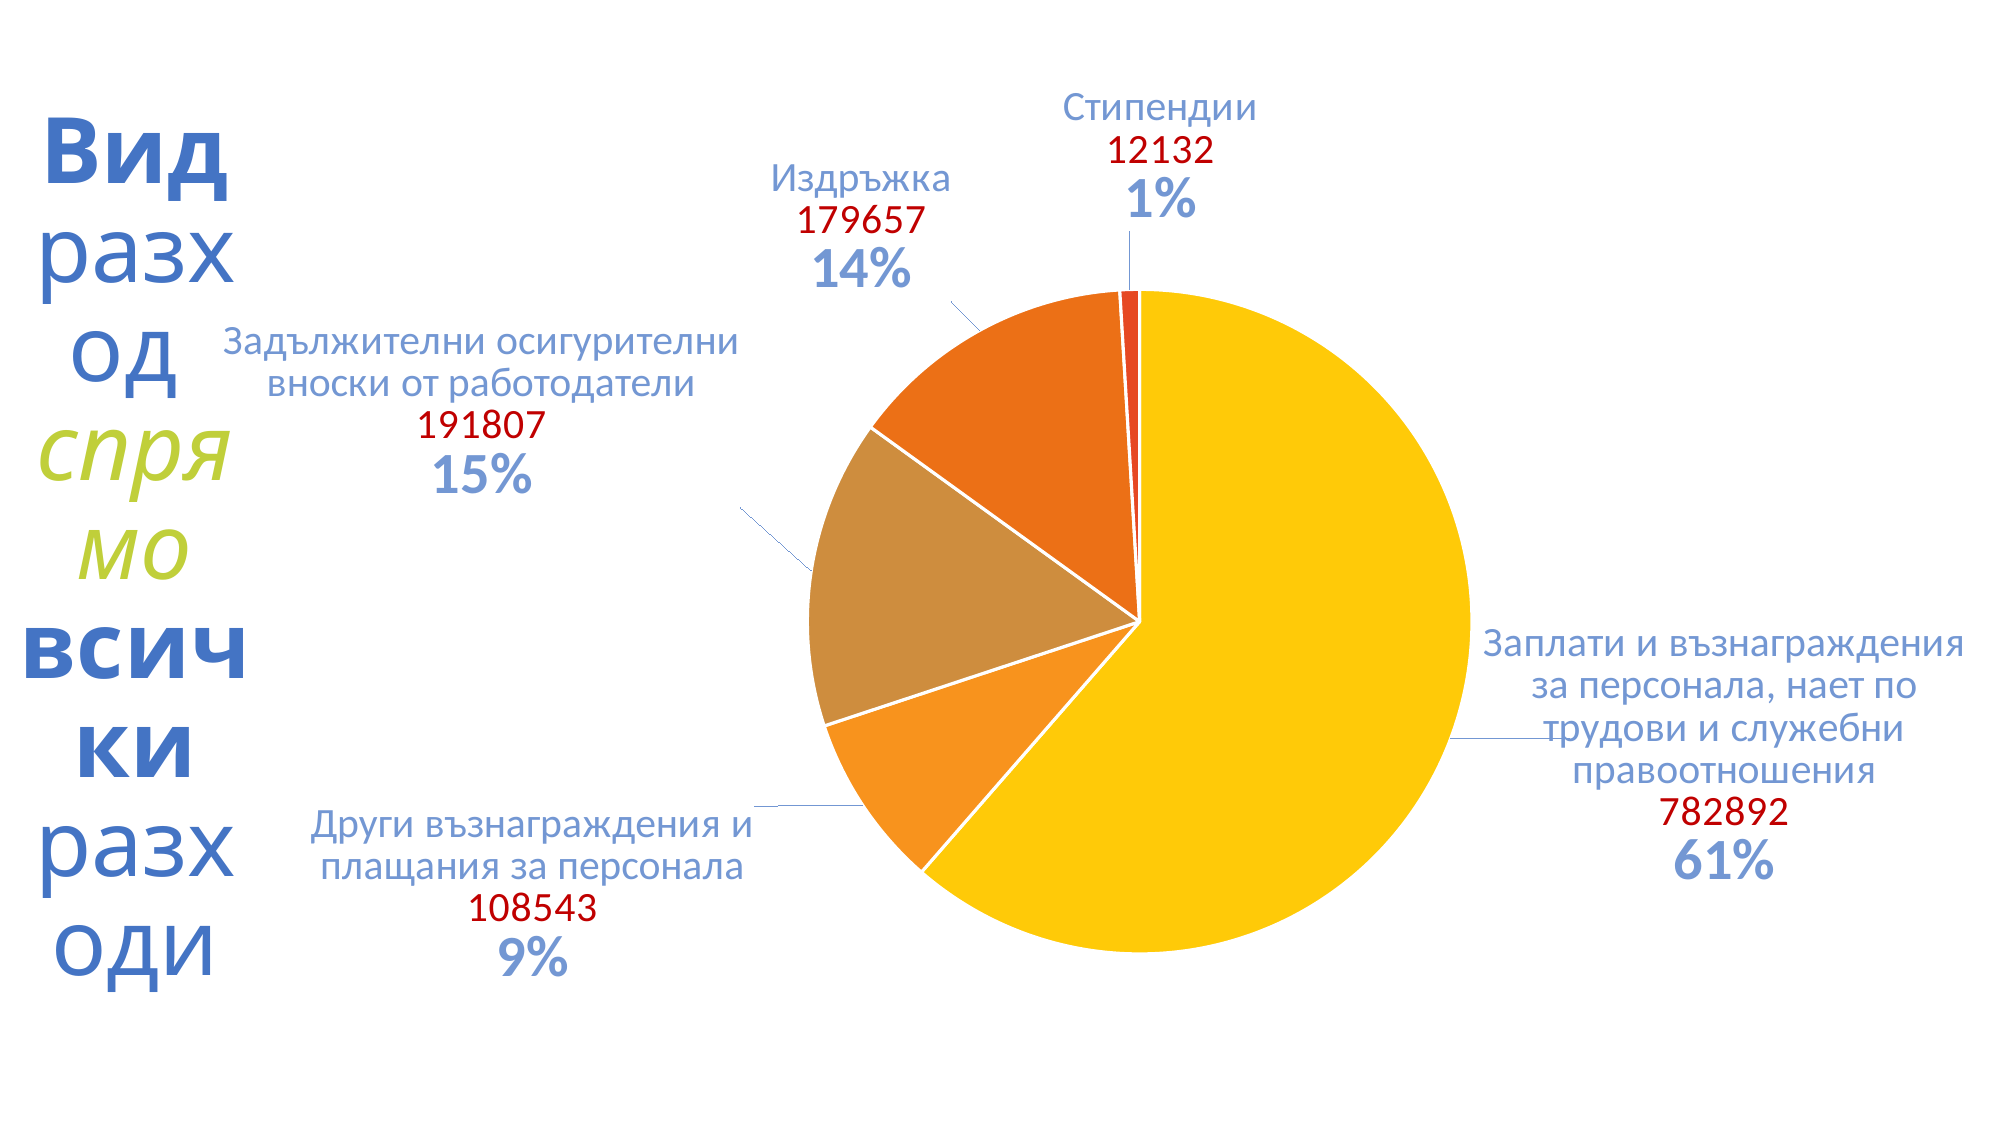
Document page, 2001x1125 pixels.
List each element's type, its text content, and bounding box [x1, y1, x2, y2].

chart [70, 76, 1966, 1049]
title Вид разход спрямо всички разходи [0, 19, 270, 1080]
